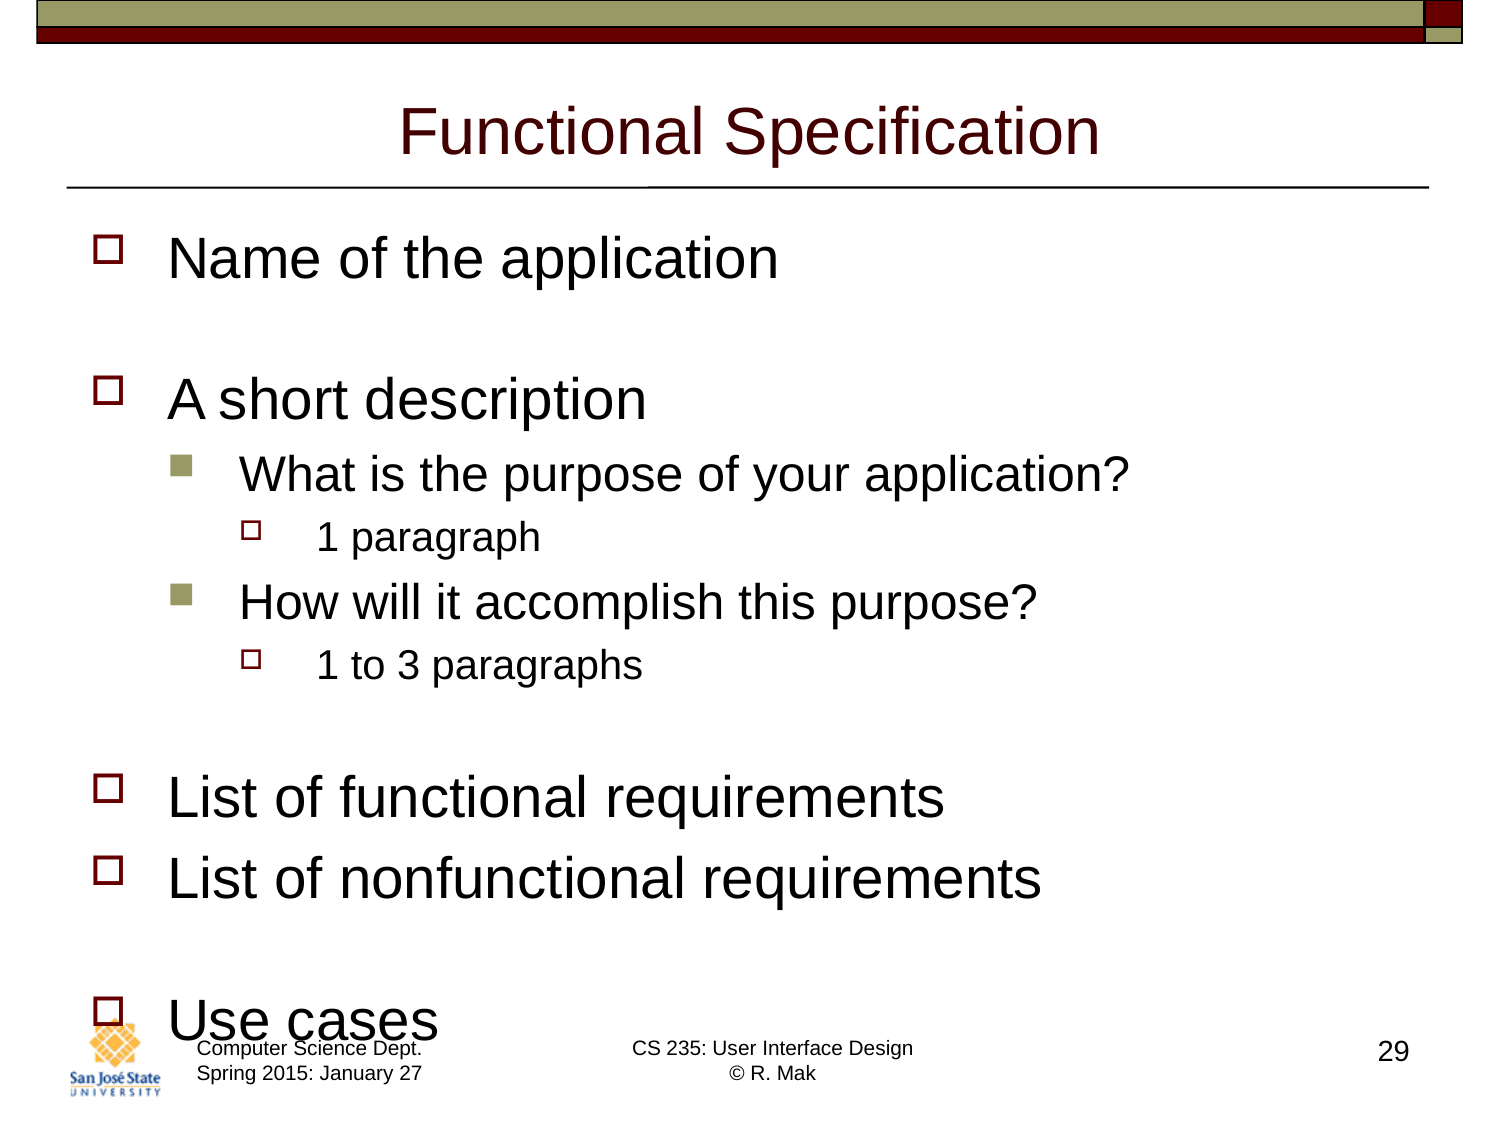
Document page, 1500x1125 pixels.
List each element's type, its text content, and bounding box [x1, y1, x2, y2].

slide_number 29 [1112, 1025, 1425, 1100]
picture [60, 1012, 166, 1112]
picture [97, 1012, 119, 1022]
list Name of the application A short description What is the purpose of your application? 1 paragraph How will it accomplish this purpose? 1 to 3 paragraphs List of functional requirements List of nonfunctional requirements Use cases [75, 212, 1425, 1006]
title Functional Specification [75, 67, 1425, 175]
